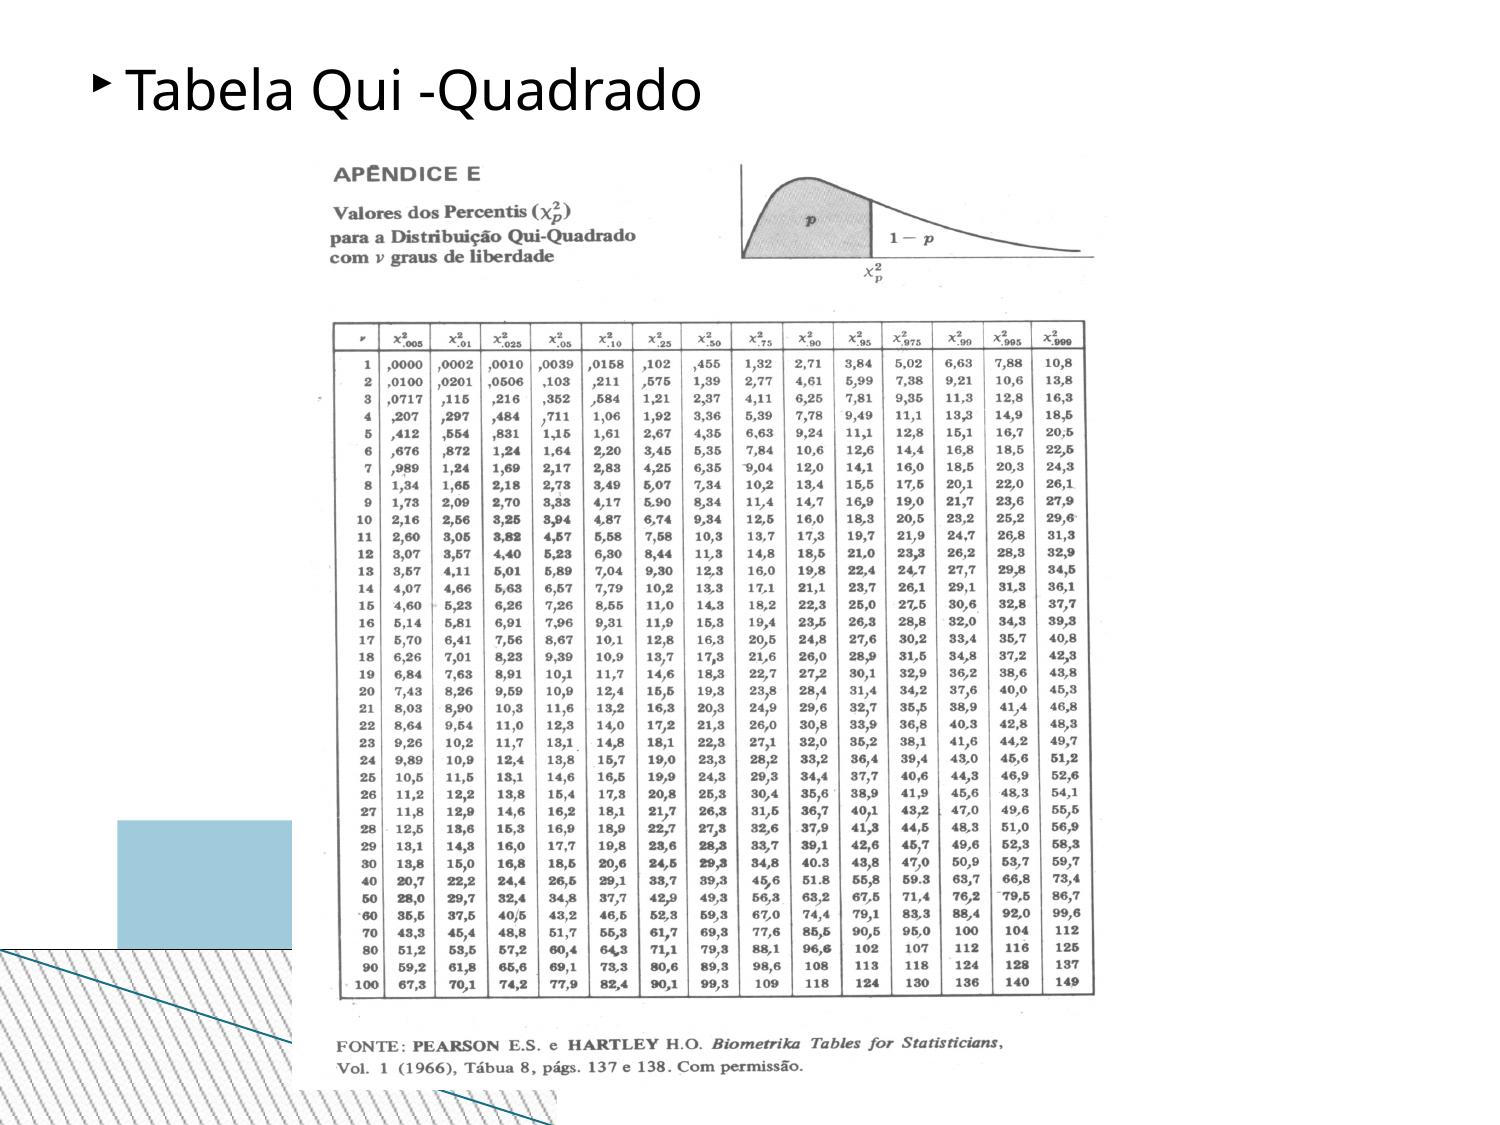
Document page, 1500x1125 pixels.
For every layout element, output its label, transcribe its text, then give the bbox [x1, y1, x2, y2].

picture [0, 140, 1126, 1125]
text_box Tabela Qui -Quadrado [75, 46, 1425, 986]
picture [7, 950, 75, 972]
